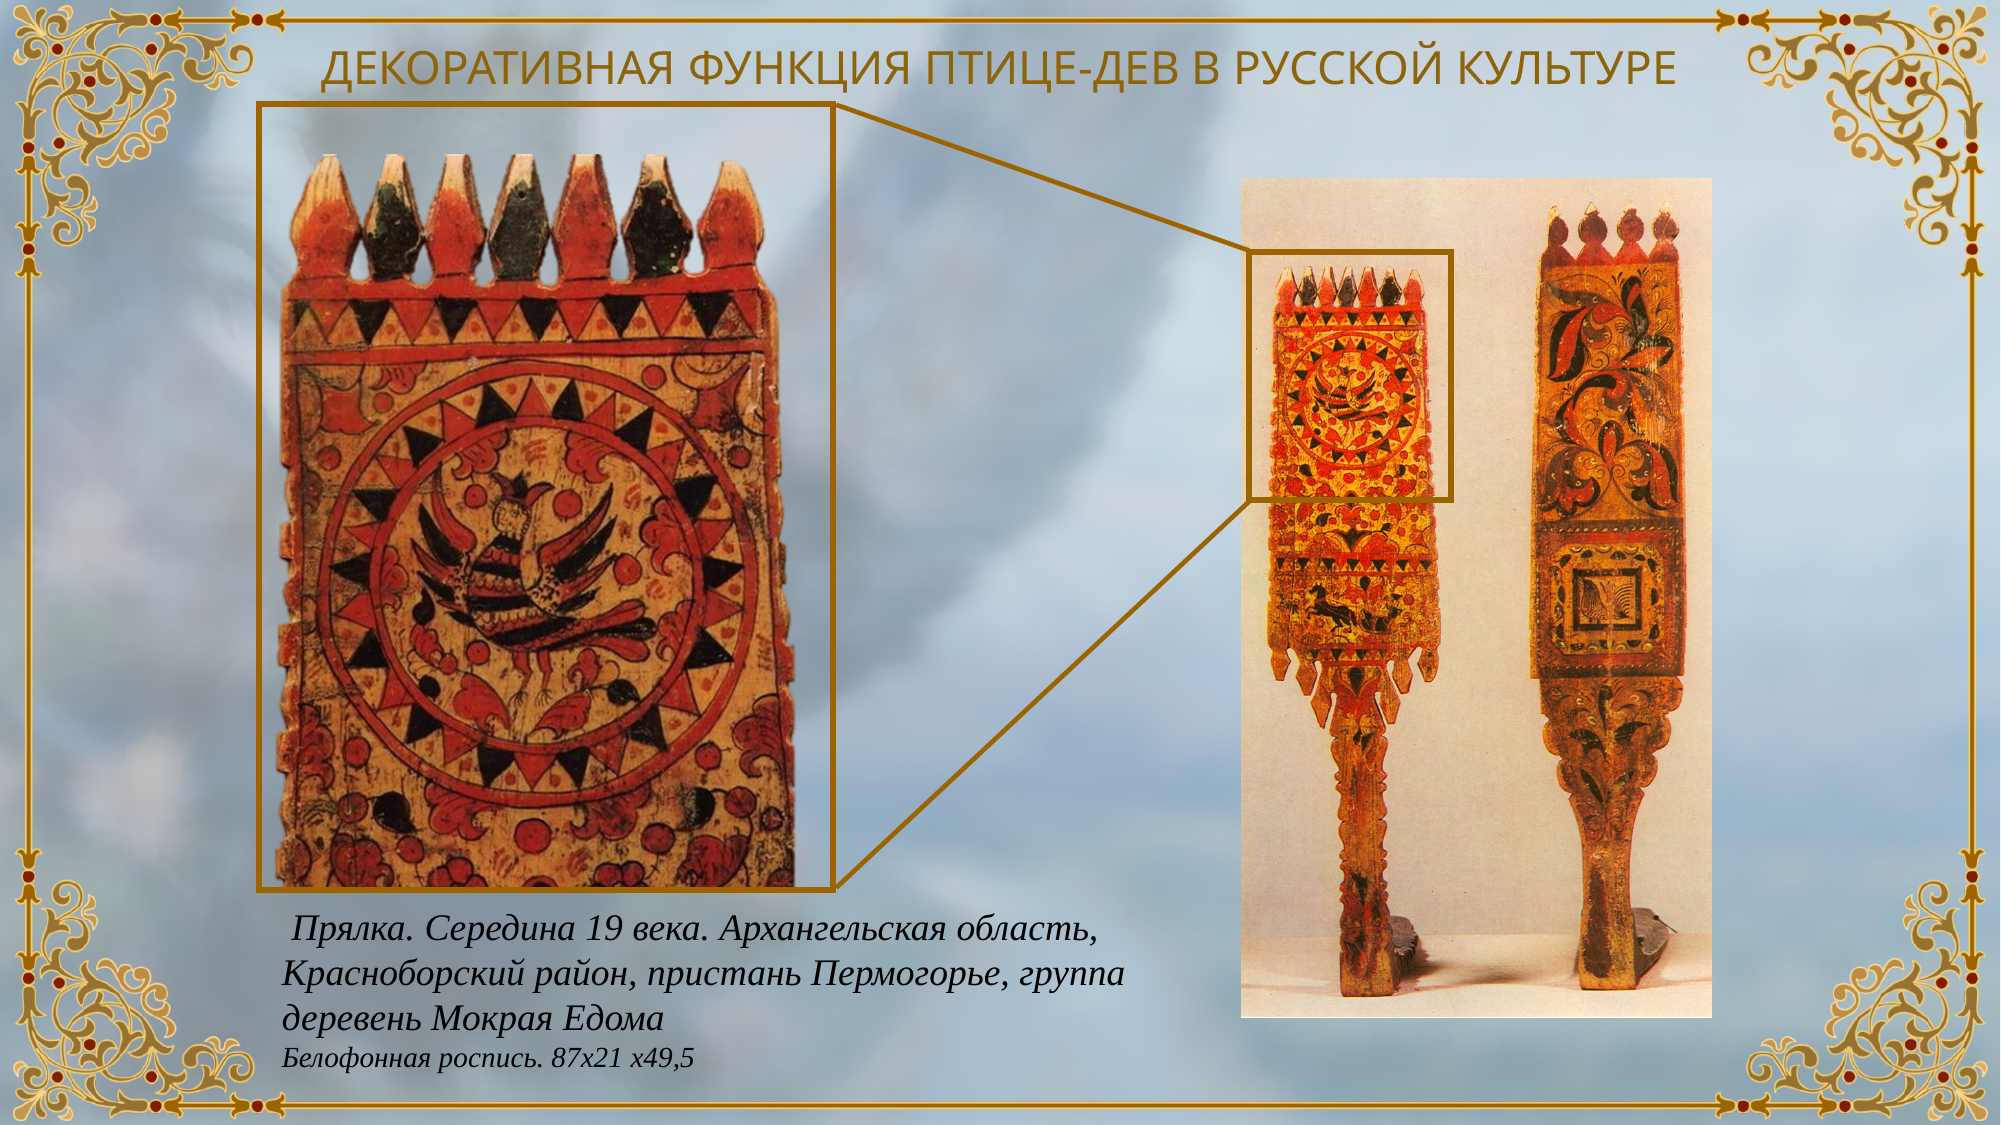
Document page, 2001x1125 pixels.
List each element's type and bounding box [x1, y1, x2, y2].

text_box [836, 104, 1250, 251]
picture [0, 0, 2001, 1125]
text_box [836, 501, 1250, 888]
